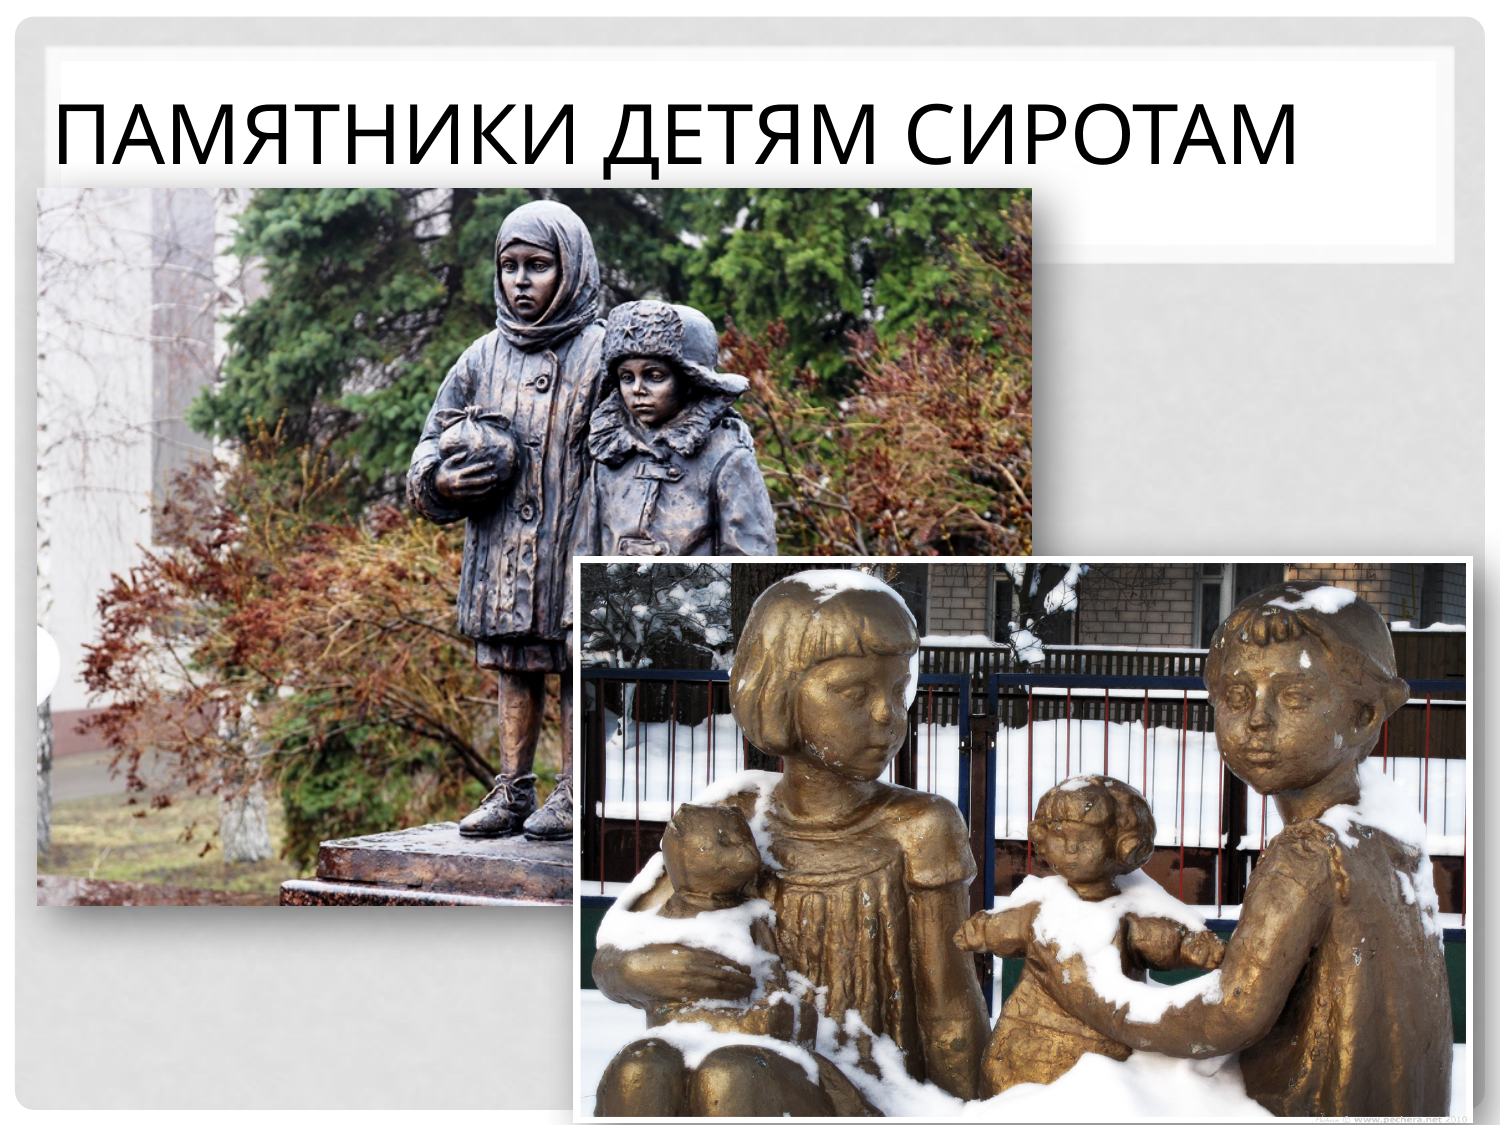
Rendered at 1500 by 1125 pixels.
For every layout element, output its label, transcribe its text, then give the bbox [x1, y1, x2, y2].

picture [573, 556, 1473, 1124]
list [36, 188, 1032, 906]
text_box ПАМЯТНИКИ ДЕТЯМ СИРОТАМ [37, 73, 1473, 189]
